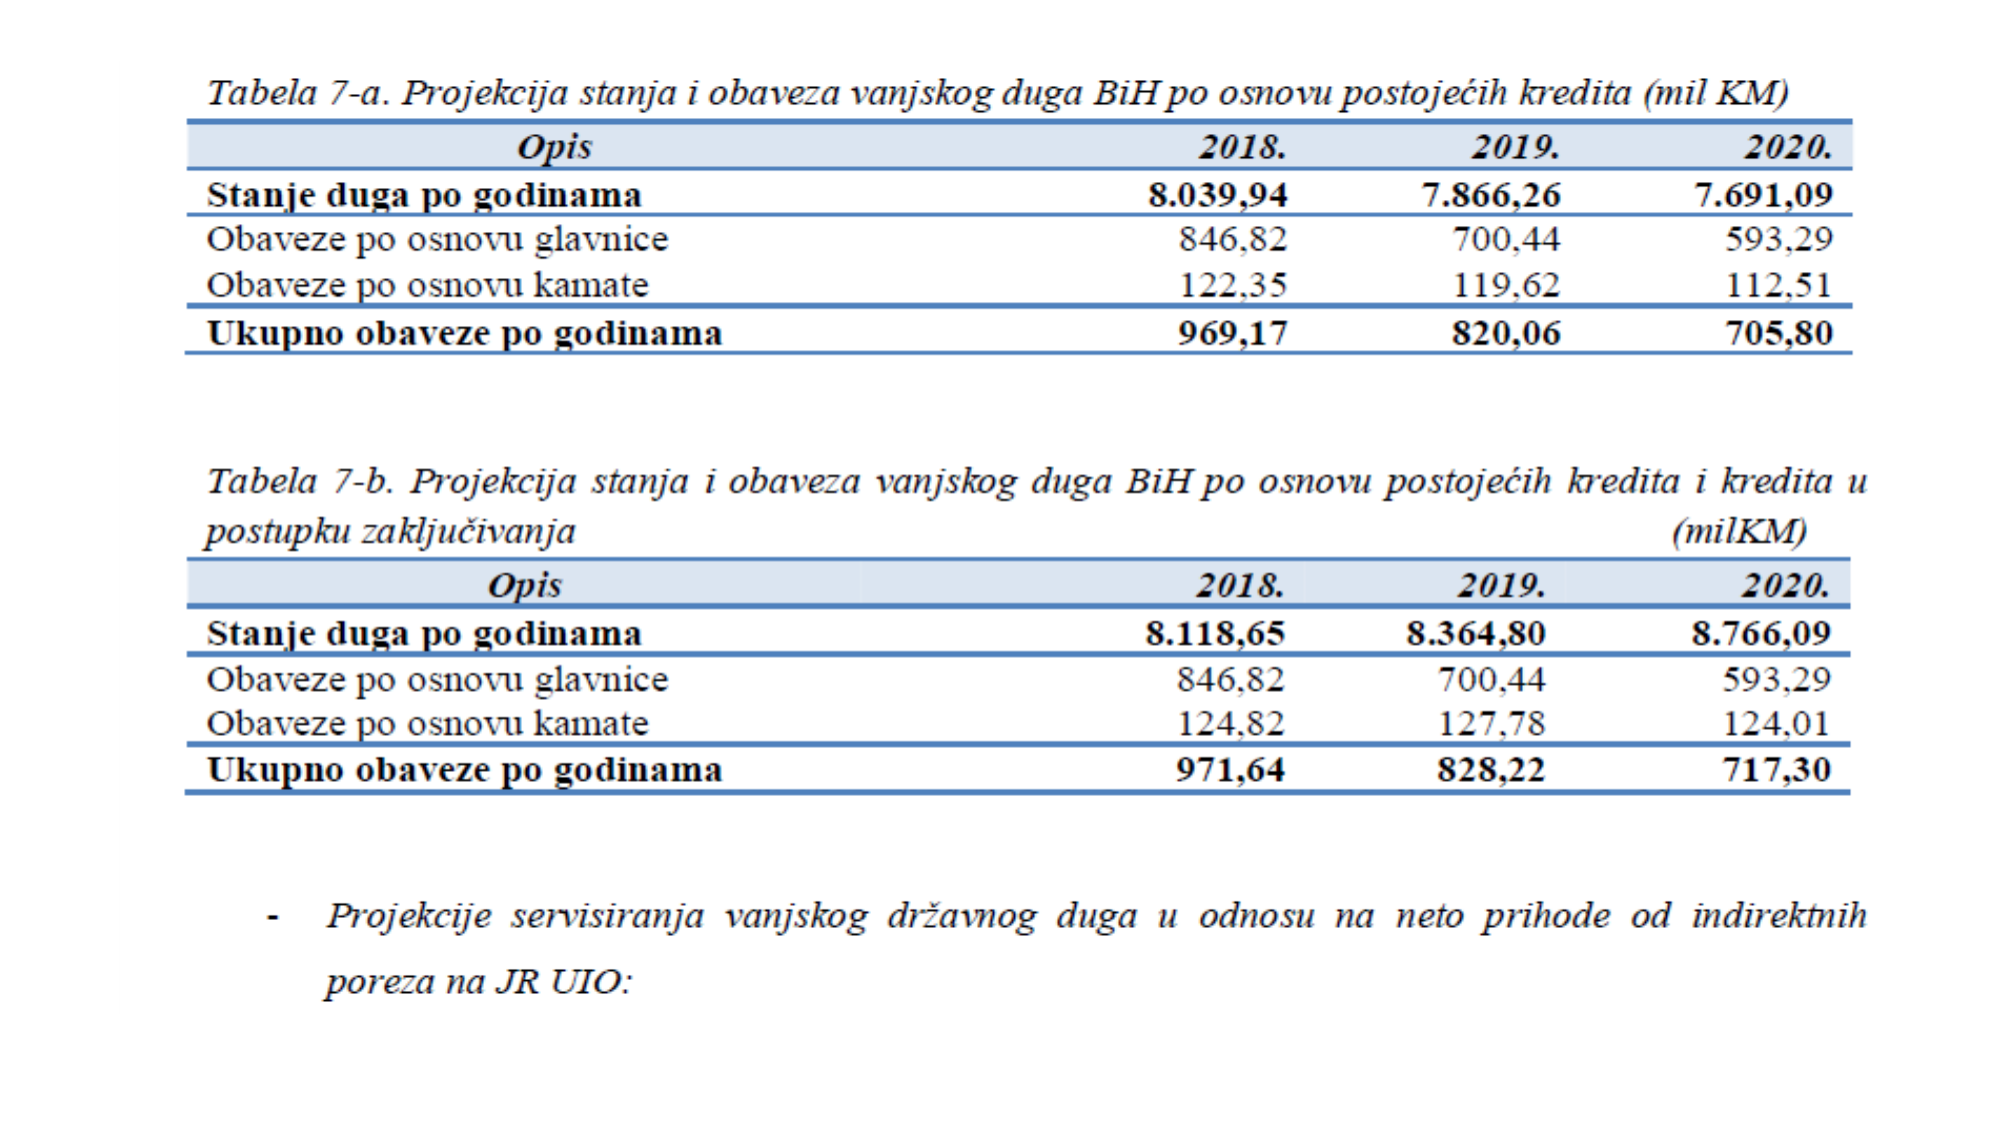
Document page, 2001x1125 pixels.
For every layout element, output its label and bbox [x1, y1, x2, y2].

list [118, 61, 1910, 1014]
